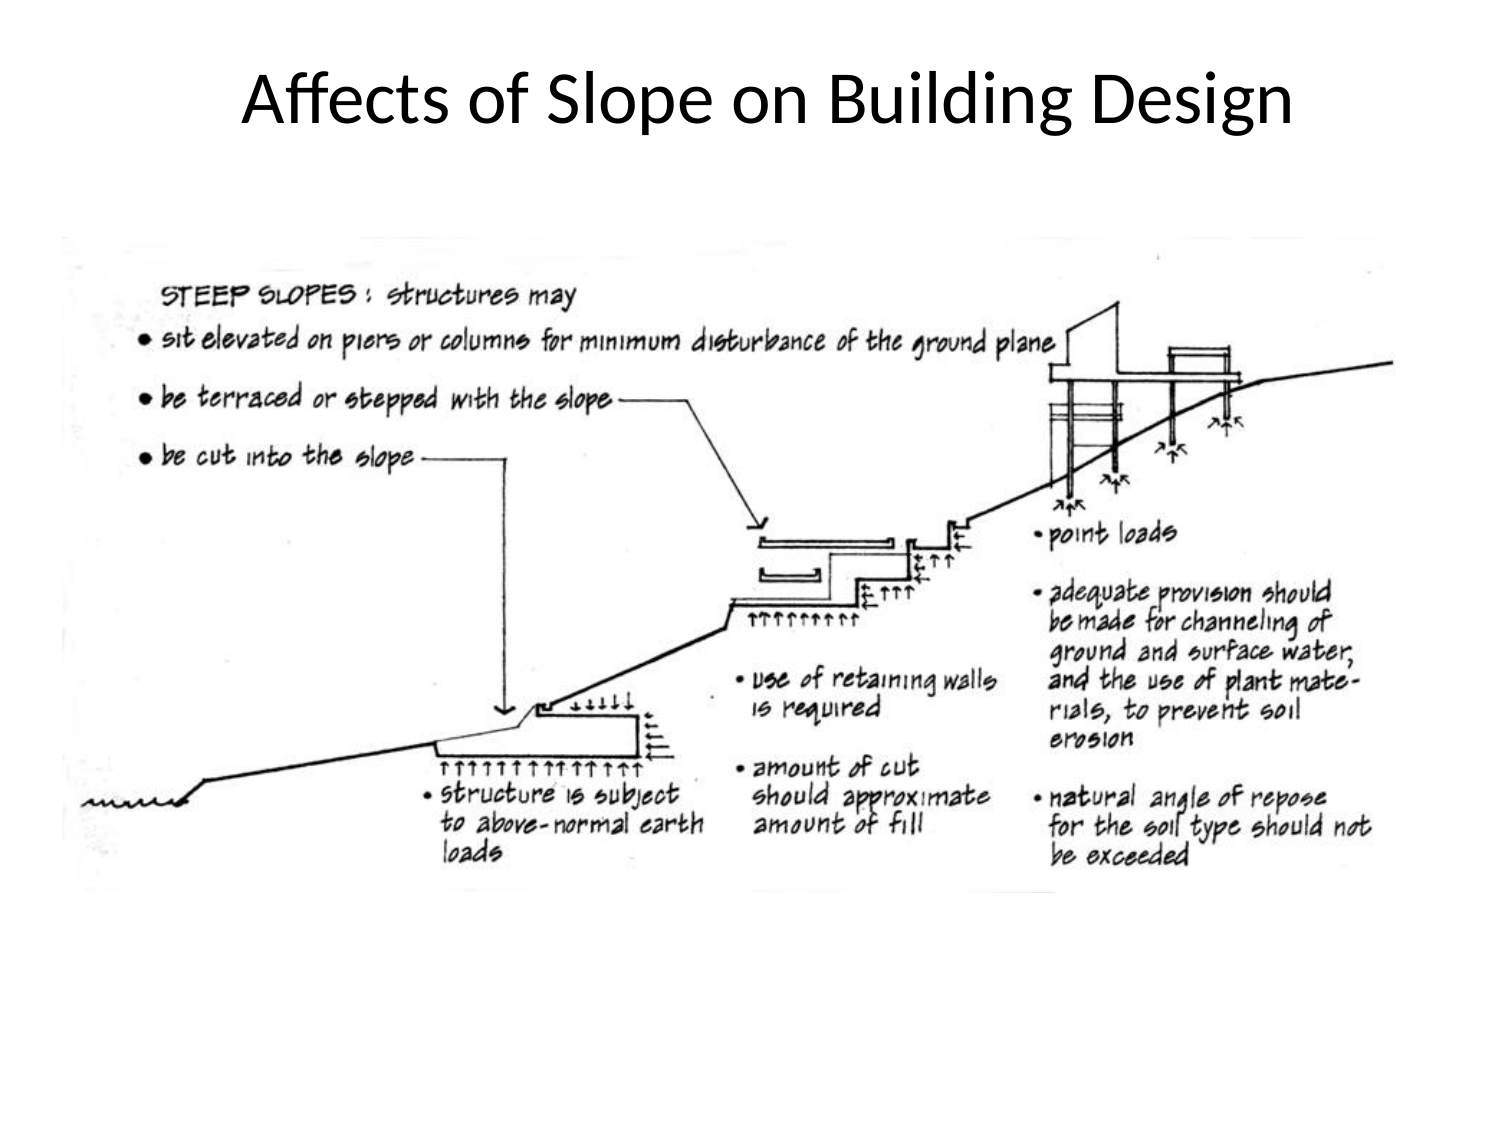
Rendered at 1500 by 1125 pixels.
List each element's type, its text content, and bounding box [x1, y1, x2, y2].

picture [62, 237, 1401, 893]
title Affects of Slope on Building Design [0, 0, 1500, 188]
